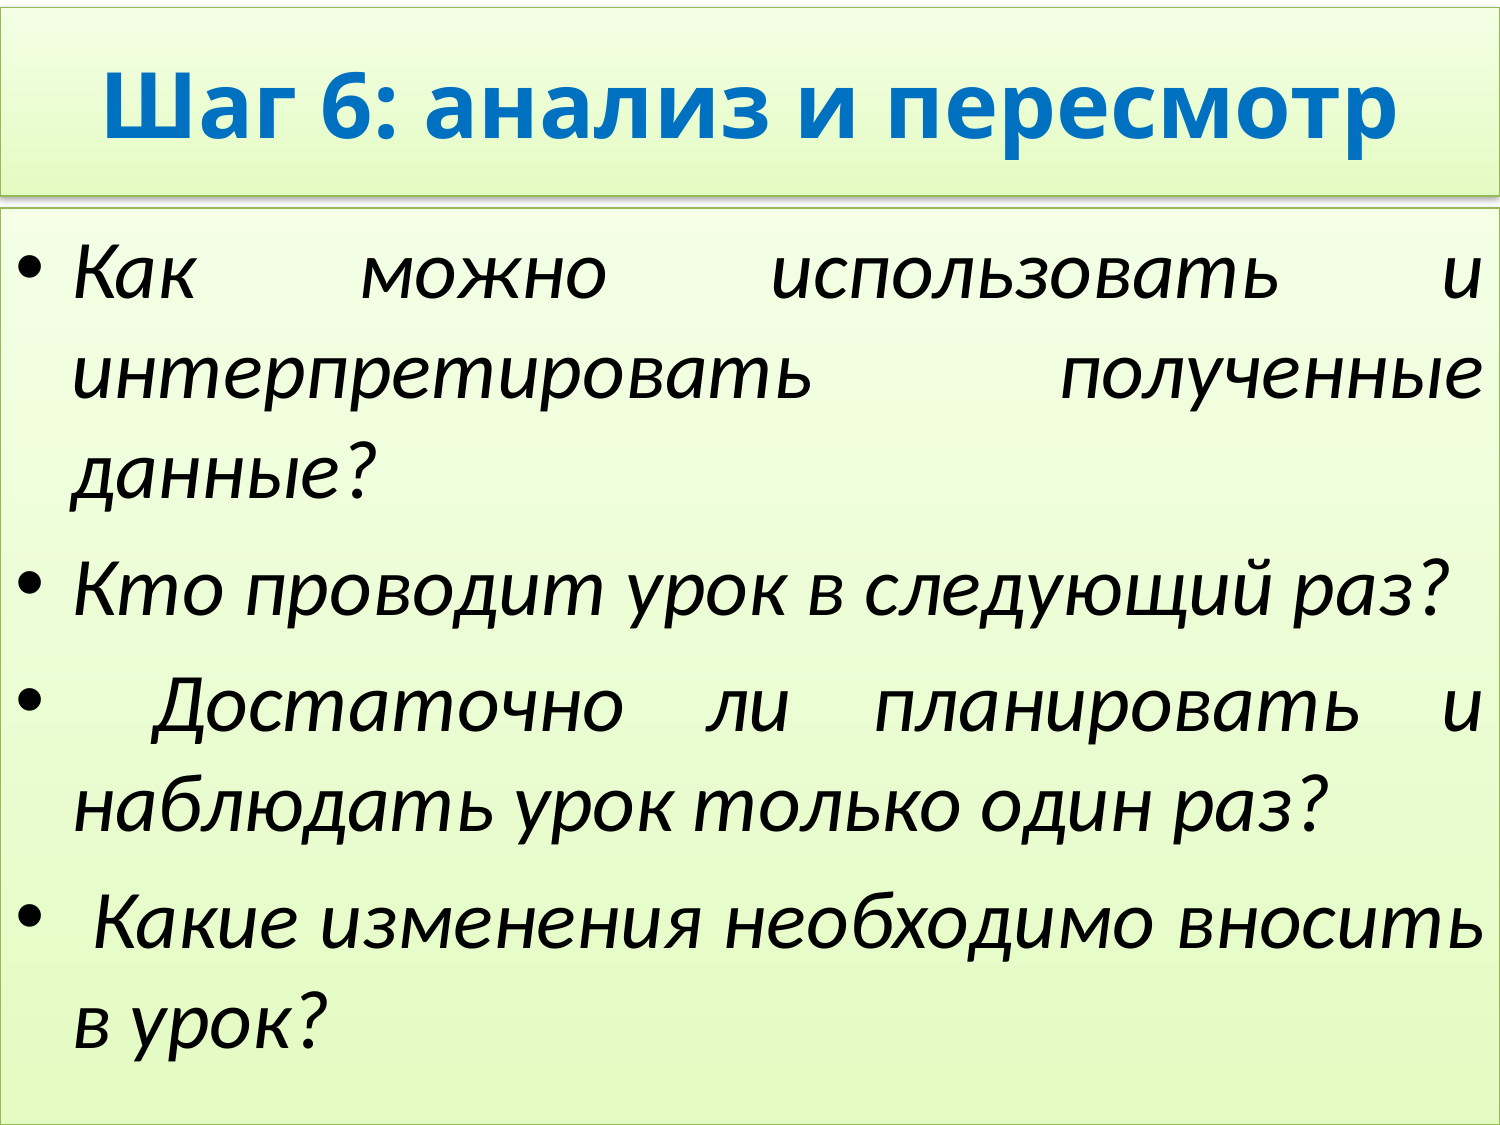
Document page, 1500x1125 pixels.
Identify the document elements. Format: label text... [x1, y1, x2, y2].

title Шаг 6: анализ и пересмотр [0, 7, 1500, 197]
list Как можно использовать и интерпретировать полученные данные? Кто проводит урок в следующий раз? Достаточно ли планировать и наблюдать урок только один раз? Какие изменения необходимо вносить в урок? [0, 207, 1500, 1125]
